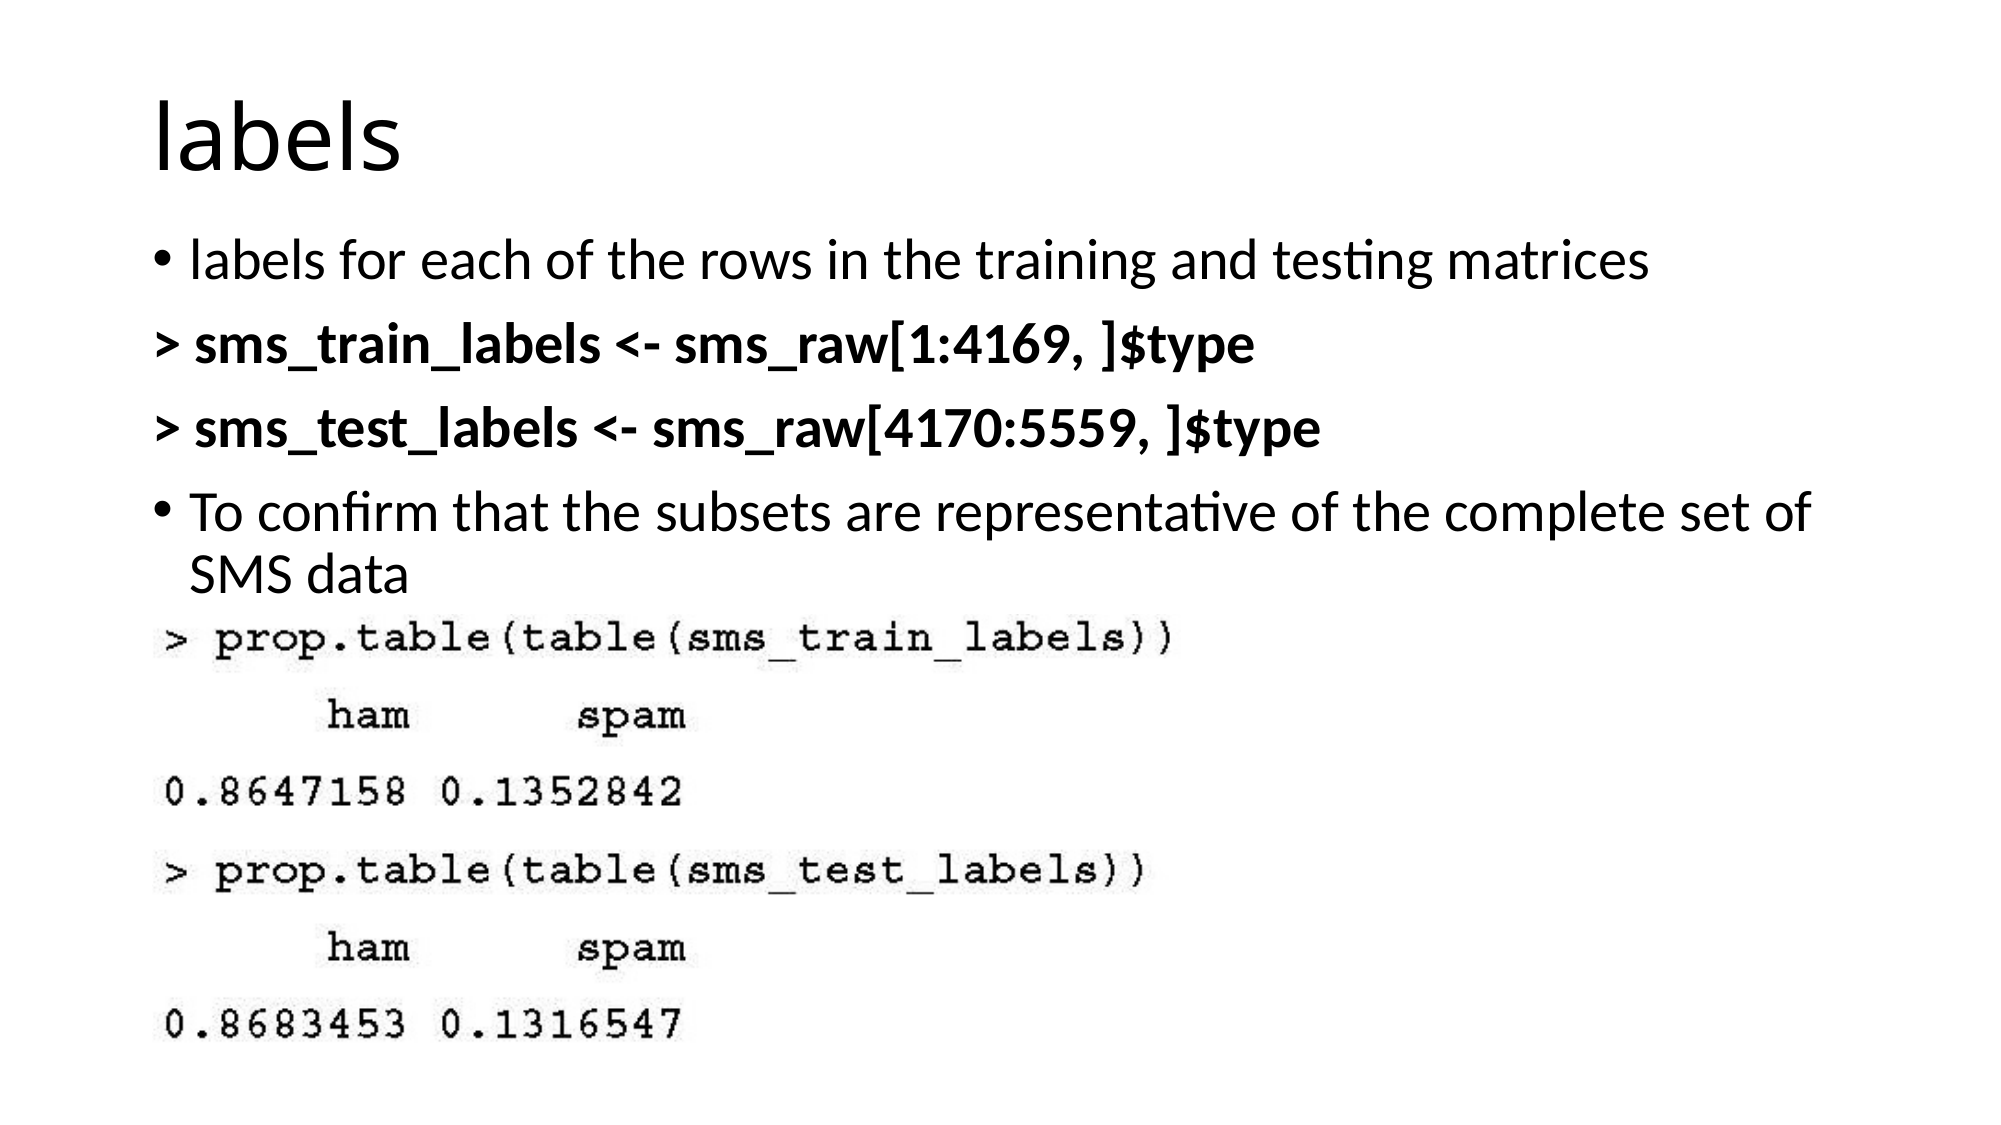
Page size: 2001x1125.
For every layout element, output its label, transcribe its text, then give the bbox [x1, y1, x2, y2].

list labels for each of the rows in the training and testing matrices > sms_train_labels <- sms_raw[1:4169, ]$type > sms_test_labels <- sms_raw[4170:5559, ]$type To confirm that the subsets are representative of the complete set of SMS data [137, 221, 1863, 936]
picture [152, 614, 1181, 1055]
title labels [137, 59, 1863, 221]
